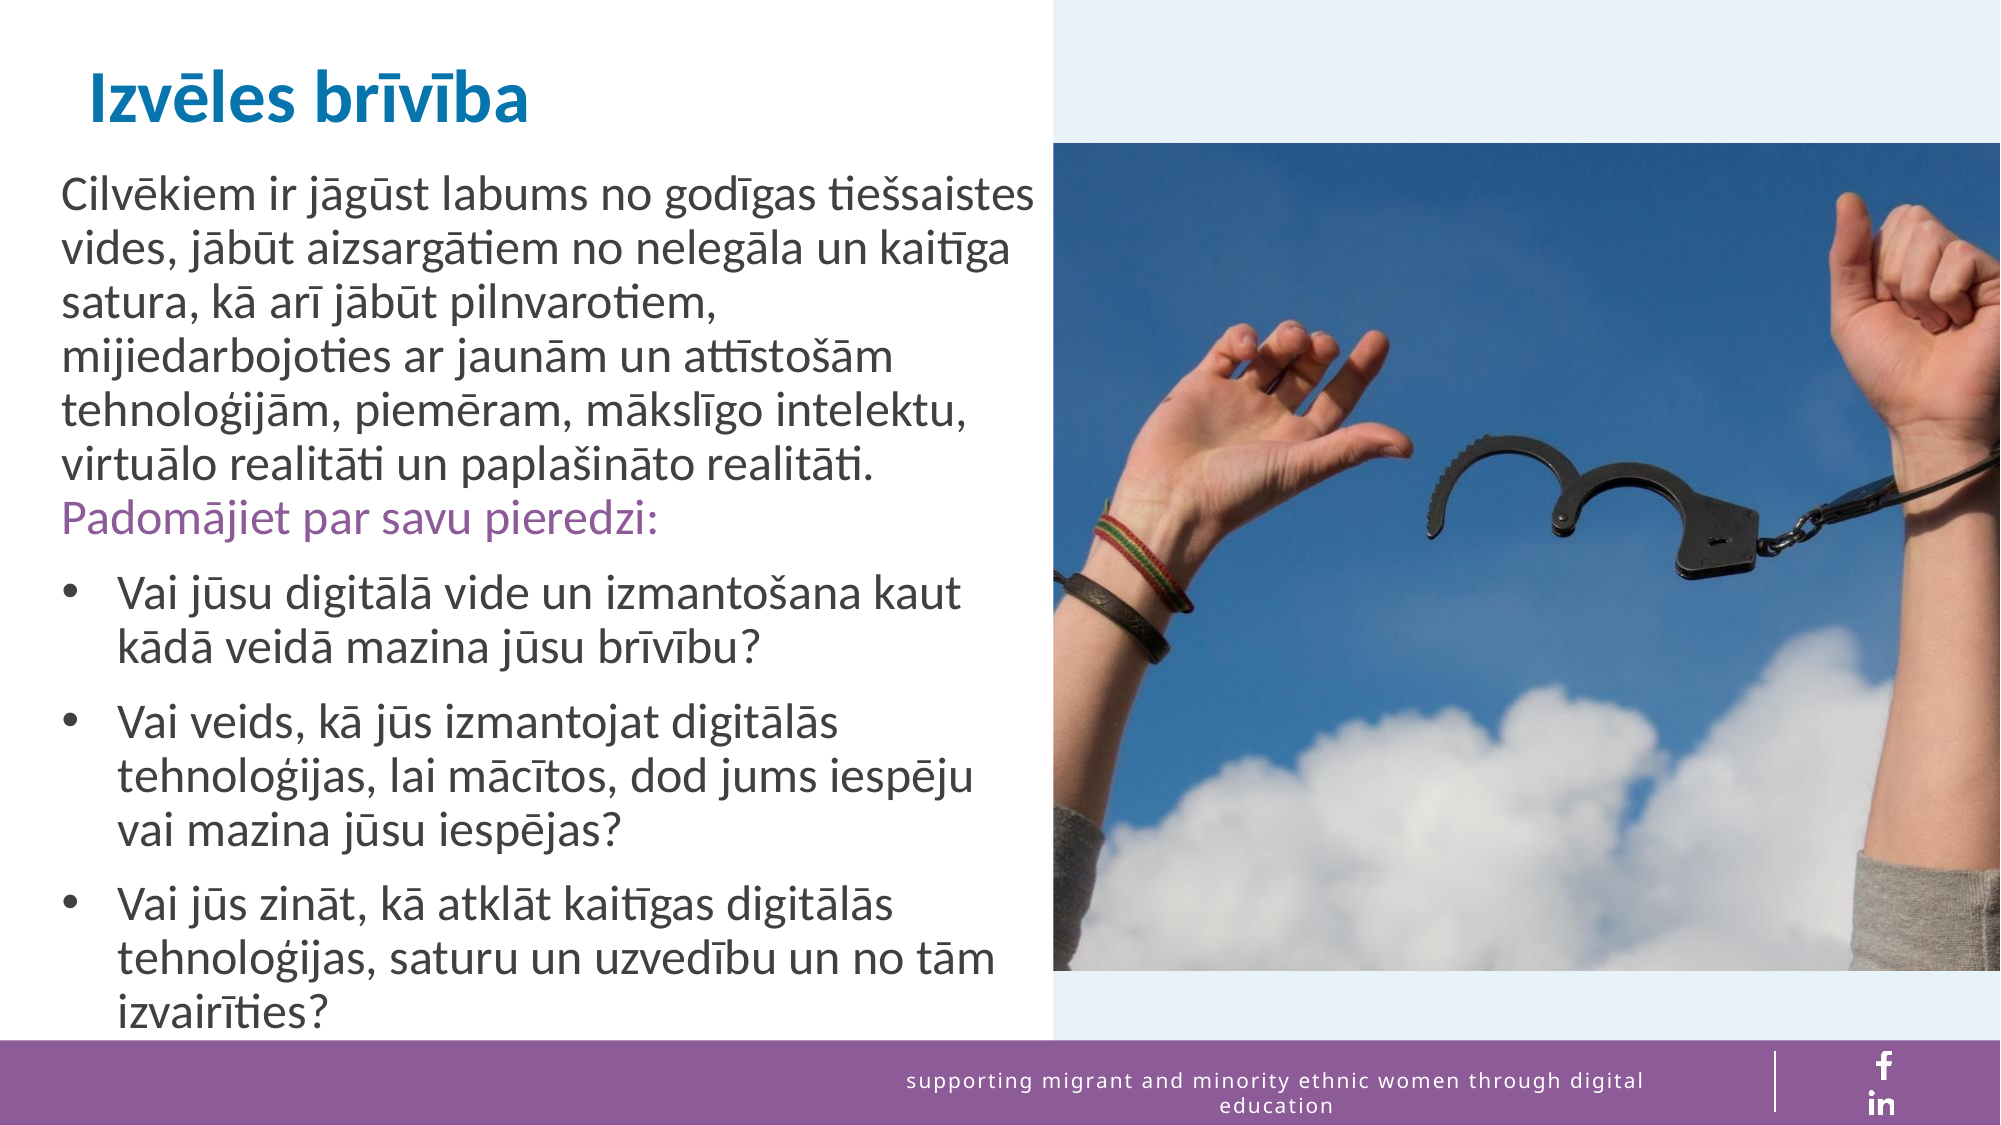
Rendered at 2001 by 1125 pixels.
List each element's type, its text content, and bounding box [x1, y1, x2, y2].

list Cilvēkiem ir jāgūst labums no godīgas tiešsaistes vides, jābūt aizsargātiem no nelegāla un kaitīga satura, kā arī jābūt pilnvarotiem, mijiedarbojoties ar jaunām un attīstošām tehnoloģijām, piemēram, mākslīgo intelektu, virtuālo realitāti un paplašināto realitāti. Padomājiet par savu pieredzi: Vai jūsu digitālā vide un izmantošana kaut kādā veidā mazina jūsu brīvību? Vai veids, kā jūs izmantojat digitālās tehnoloģijas, lai mācītos, dod jums iespēju vai mazina jūsu iespējas? Vai jūs zināt, kā atklāt kaitīgas digitālās tehnoloģijas, saturu un uzvedību un no tām izvairīties? [46, 159, 1053, 694]
picture [1053, 143, 2000, 971]
list Izvēles brīvība [73, 50, 1000, 156]
